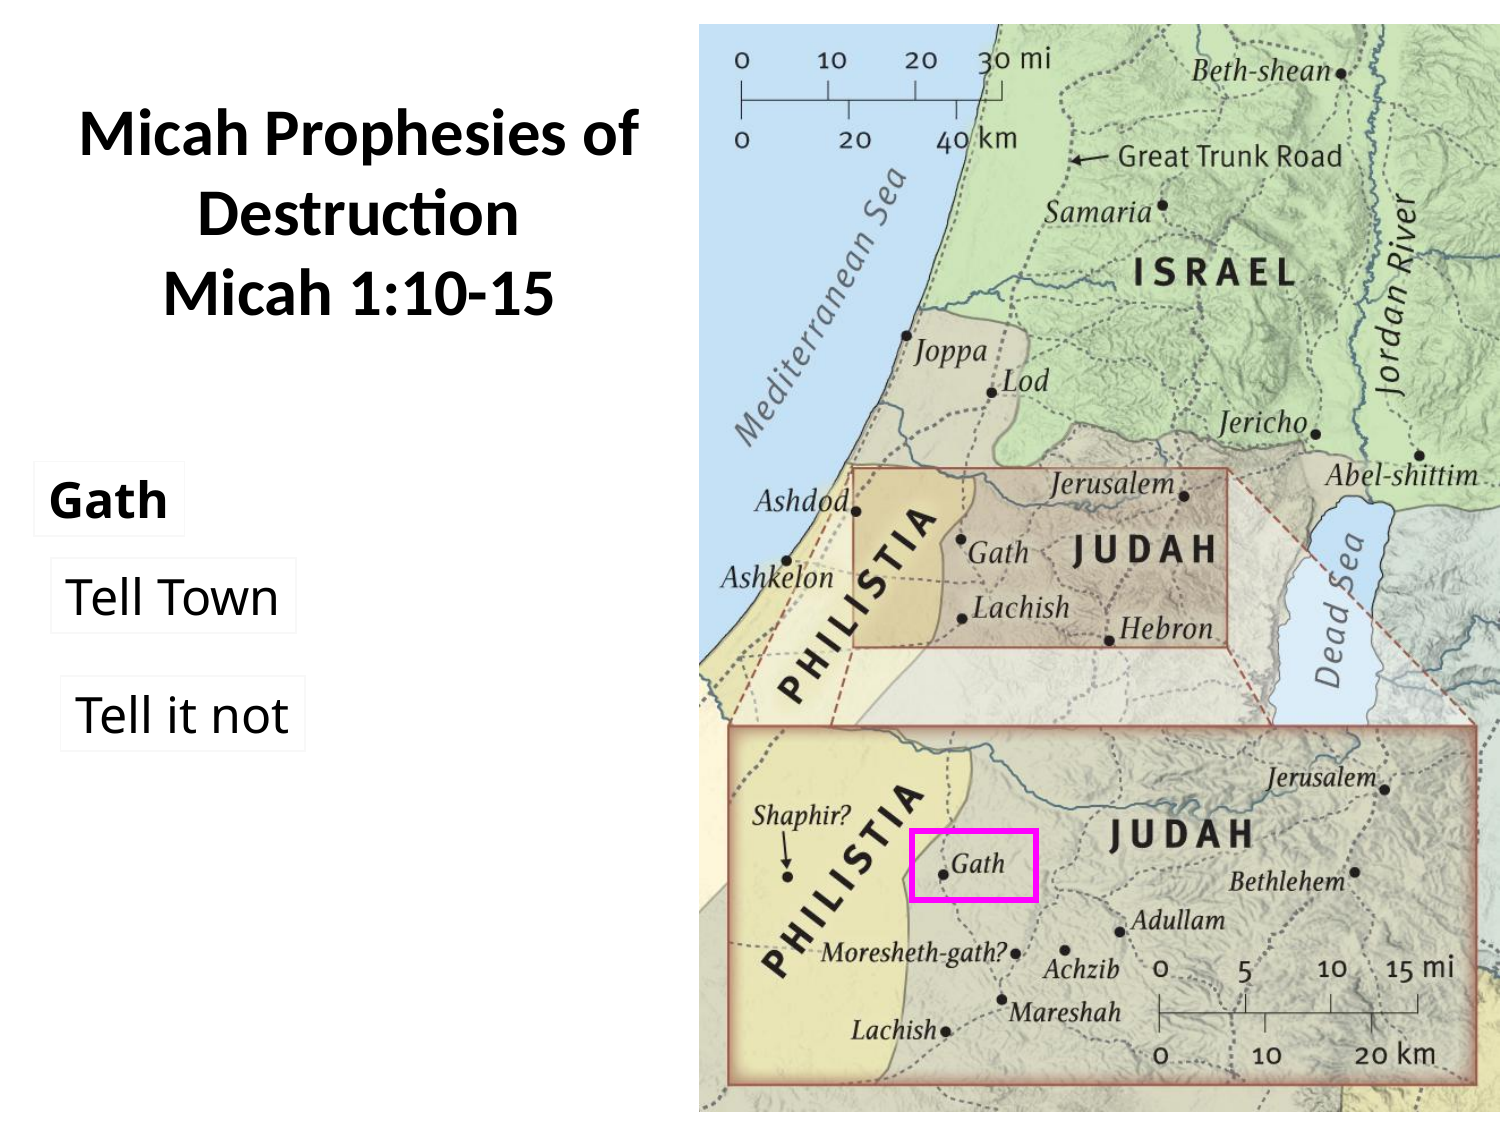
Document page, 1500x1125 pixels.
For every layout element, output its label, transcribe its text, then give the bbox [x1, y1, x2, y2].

text_box Tell Town [51, 558, 297, 633]
text_box [0, 0, 1500, 1125]
title Micah Prophesies of Destruction Micah 1:10-15 [53, 107, 666, 391]
text_box Tell it not [60, 676, 305, 751]
text_box Gath [33, 461, 185, 537]
picture [699, 24, 1500, 1112]
